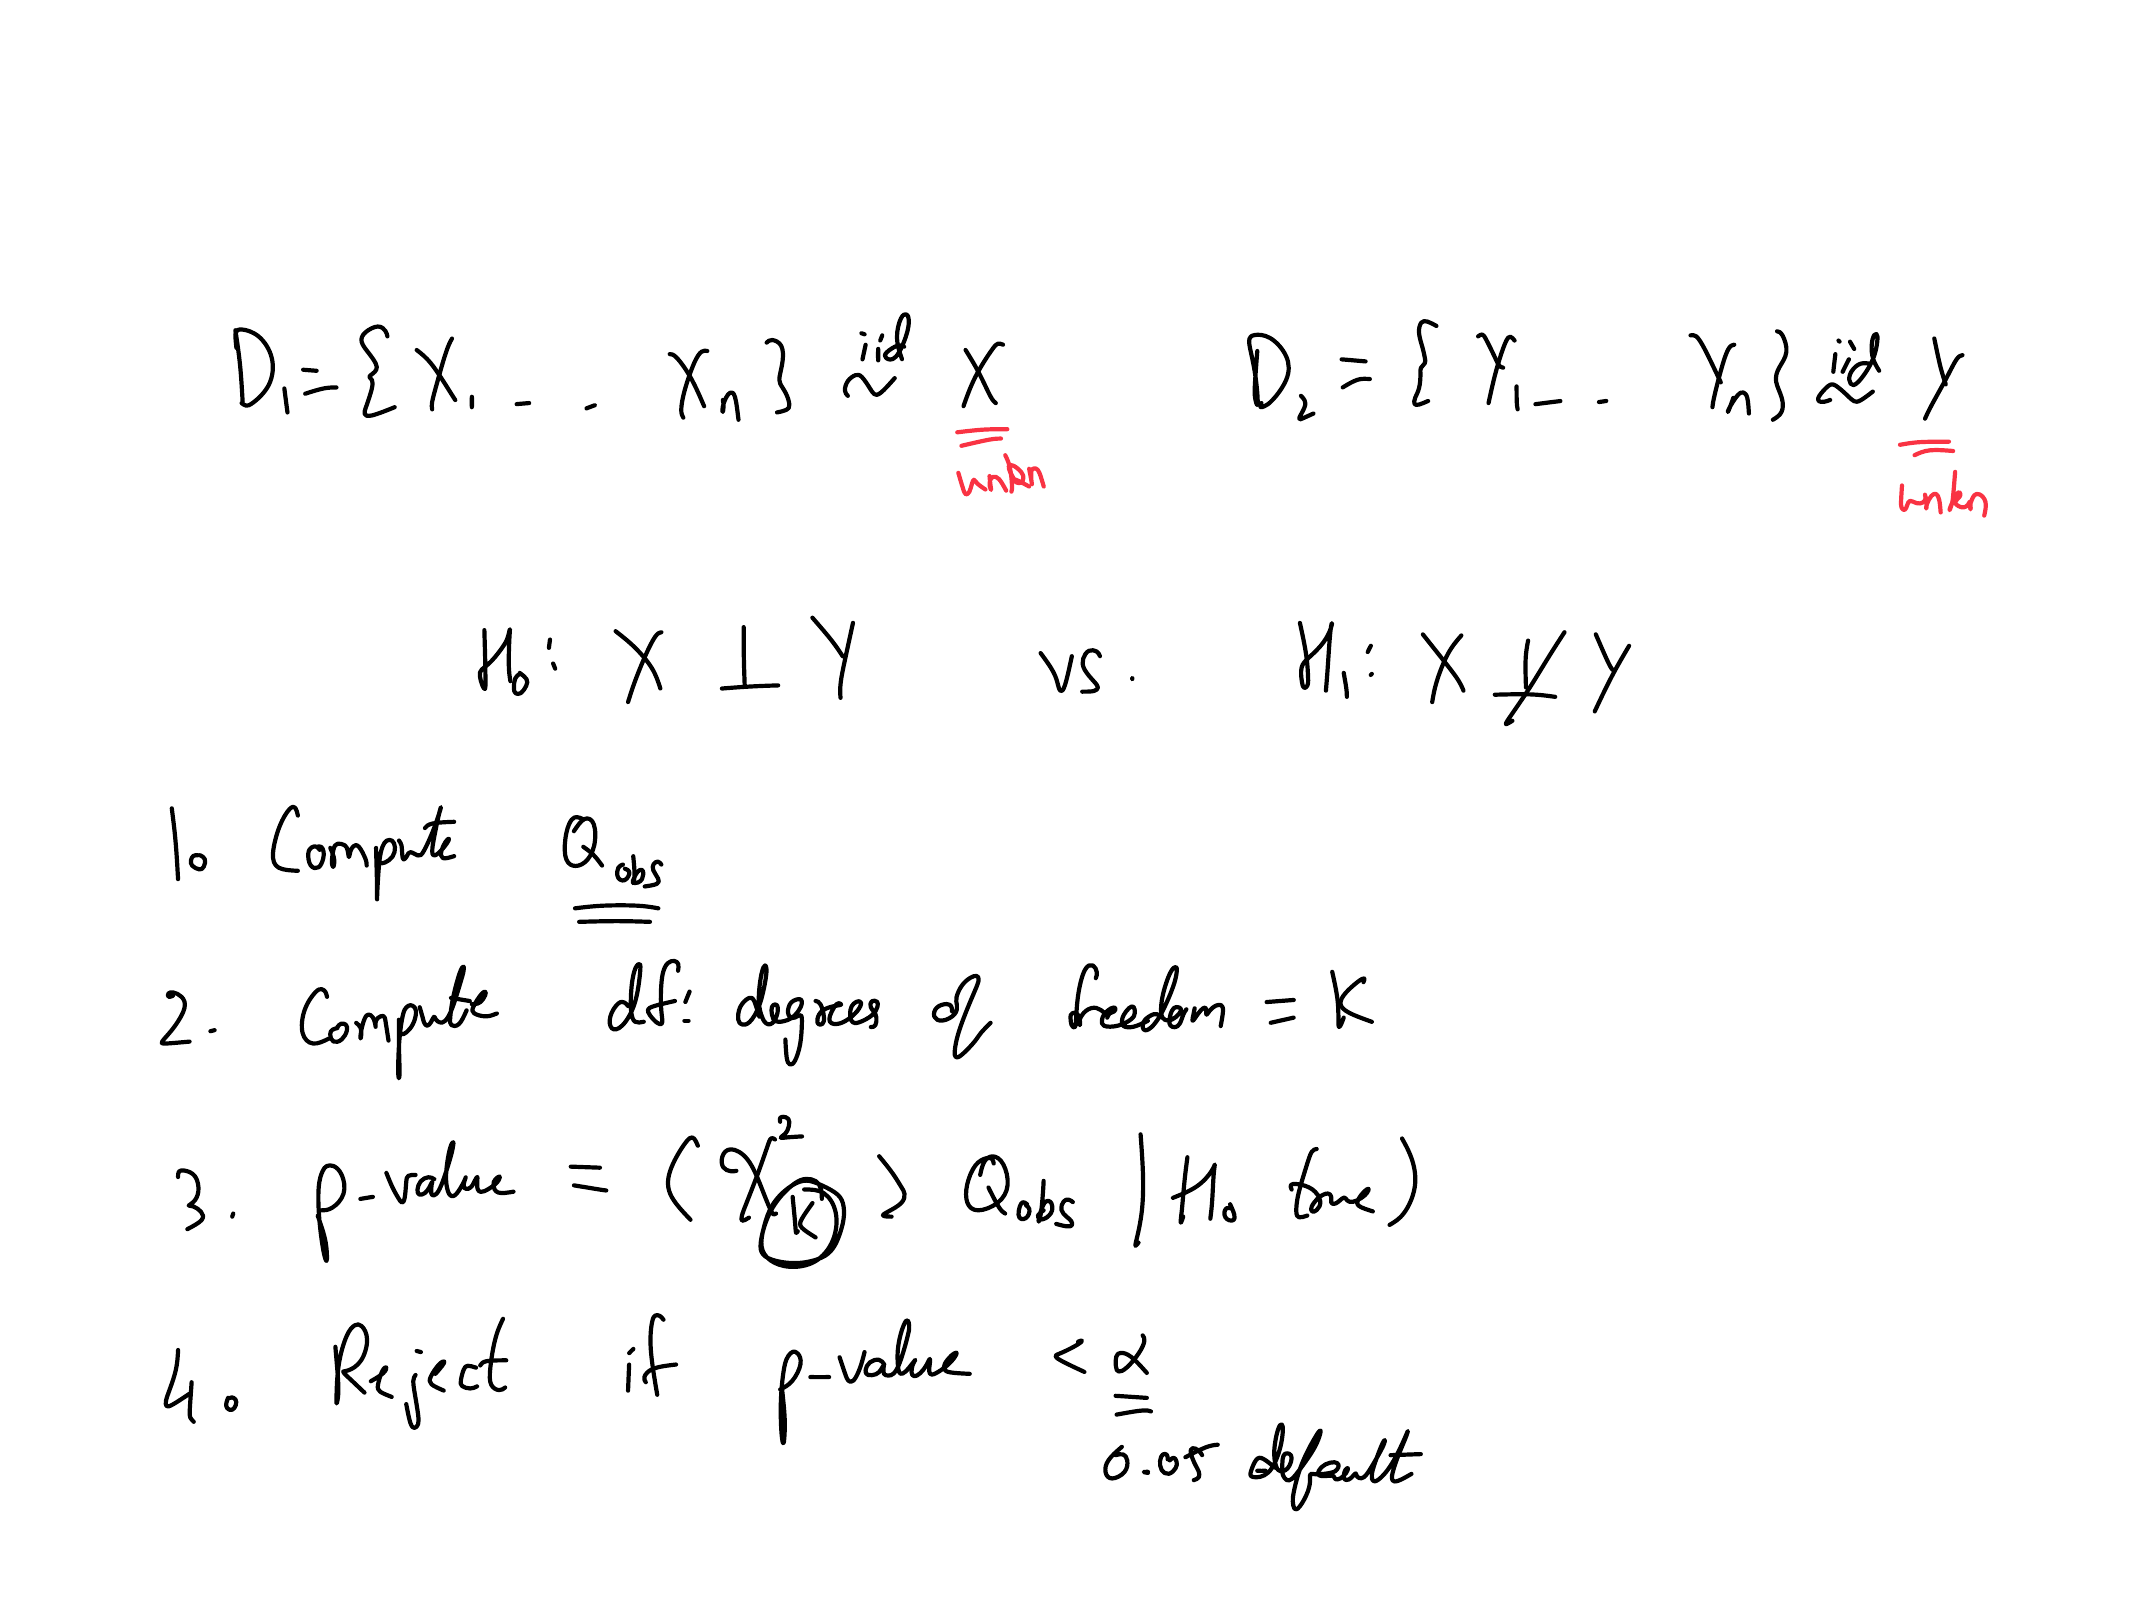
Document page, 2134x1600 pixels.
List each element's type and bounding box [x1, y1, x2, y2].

text_box [161, 313, 1987, 1510]
